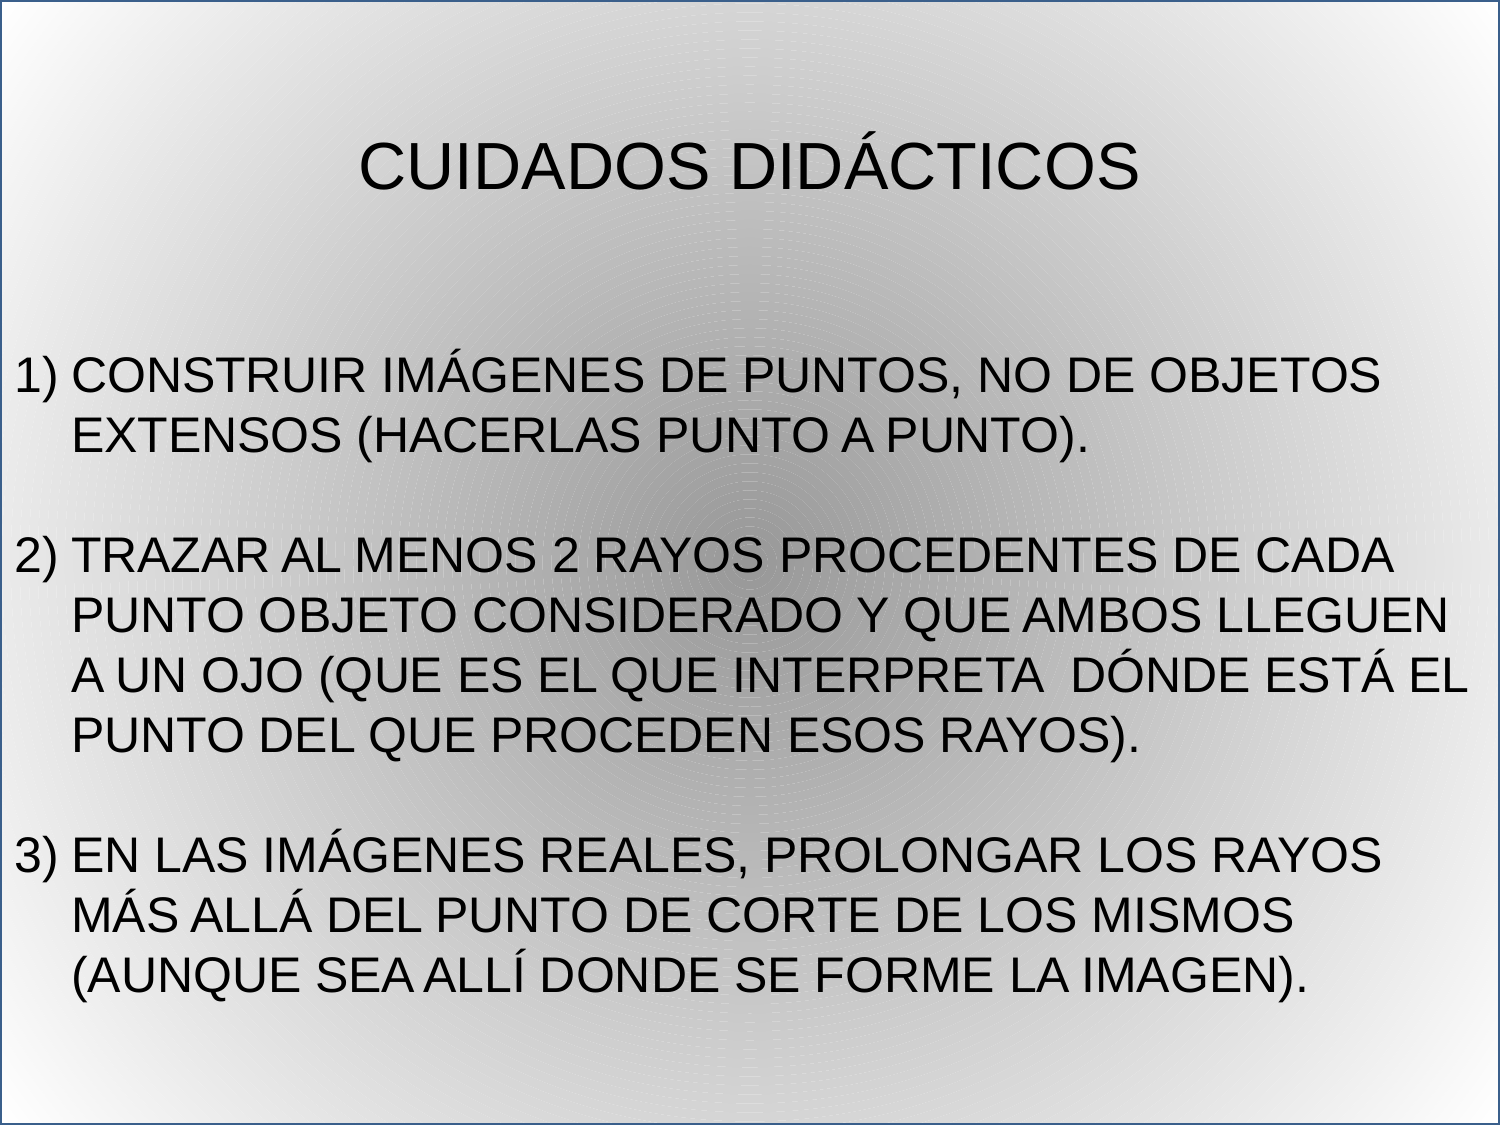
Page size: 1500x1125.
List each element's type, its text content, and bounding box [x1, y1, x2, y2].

text_box CUIDADOS DIDÁCTICOS CONSTRUIR IMÁGENES DE PUNTOS, NO DE OBJETOS EXTENSOS (HACERLAS PUNTO A PUNTO). TRAZAR AL MENOS 2 RAYOS PROCEDENTES DE CADA PUNTO OBJETO CONSIDERADO Y QUE AMBOS LLEGUEN A UN OJO (QUE ES EL QUE INTERPRETA DÓNDE ESTÁ EL PUNTO DEL QUE PROCEDEN ESOS RAYOS). EN LAS IMÁGENES REALES, PROLONGAR LOS RAYOS MÁS ALLÁ DEL PUNTO DE CORTE DE LOS MISMOS (AUNQUE SEA ALLÍ DONDE SE FORME LA IMAGEN). [0, 0, 1500, 1125]
